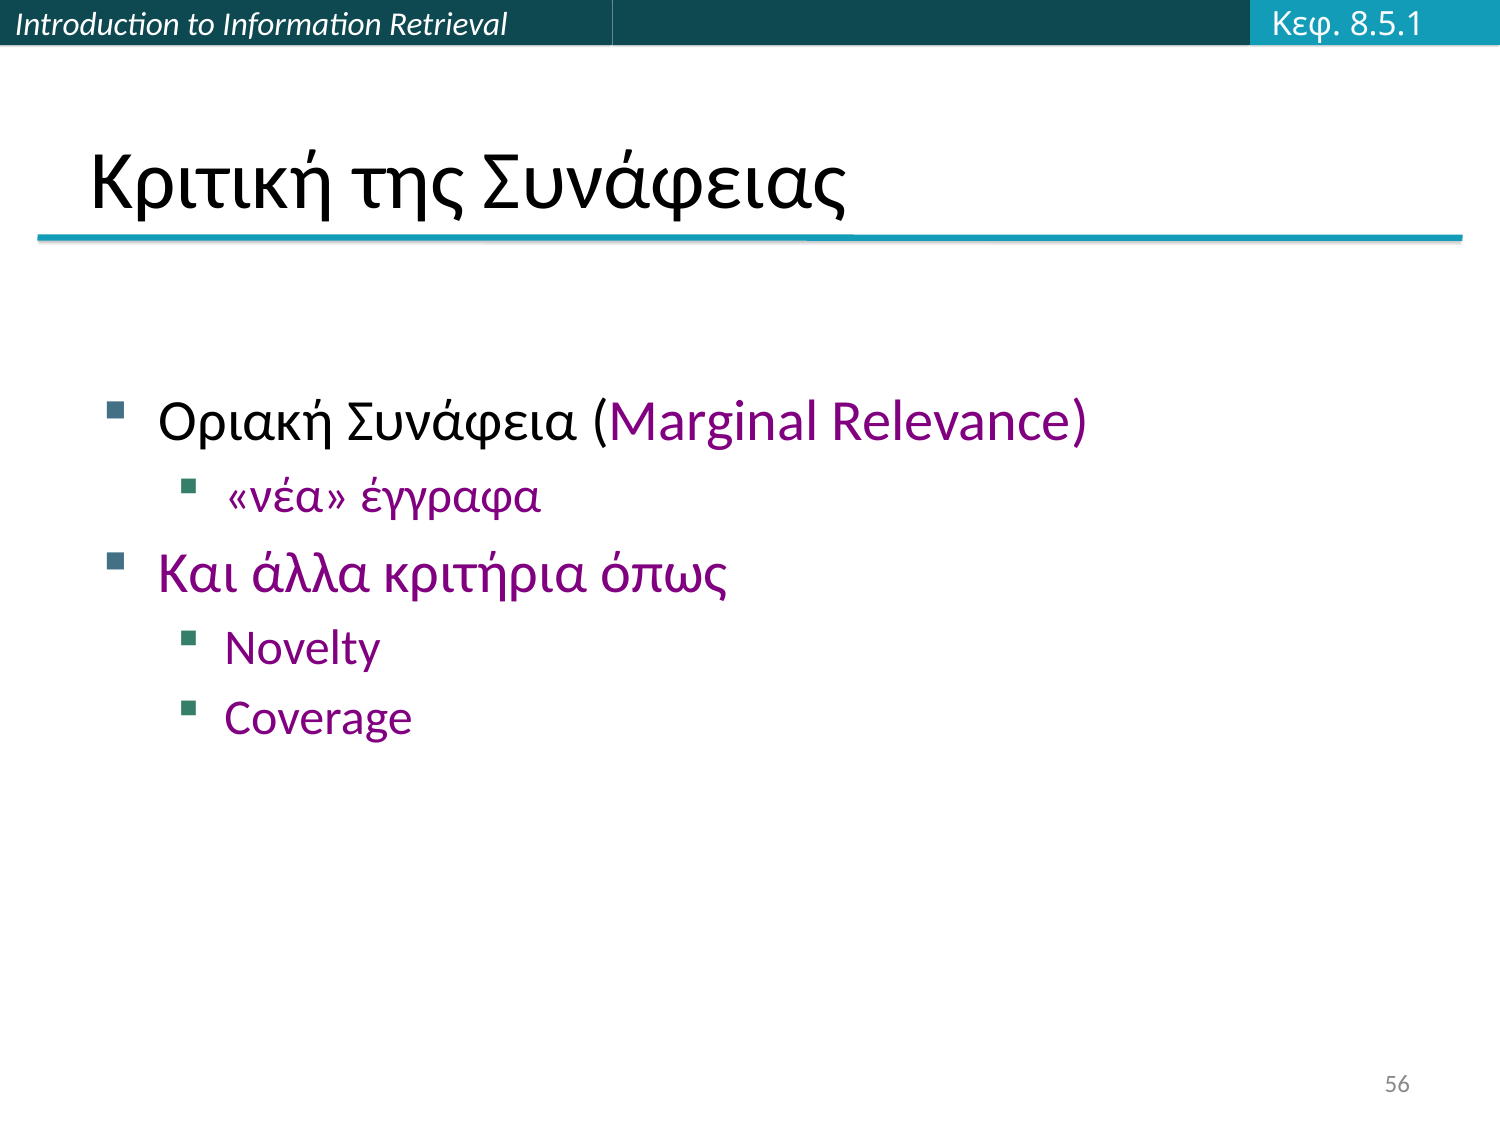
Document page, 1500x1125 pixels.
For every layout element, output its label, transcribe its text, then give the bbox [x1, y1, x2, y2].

slide_number 56 [1074, 1062, 1425, 1103]
list Οριακή Συνάφεια (Marginal Relevance) «νέα» έγγραφα Και άλλα κριτήρια όπως Novelty Coverage [87, 374, 1401, 813]
title Κριτική της Συνάφειας [74, 44, 1426, 233]
text_box Κεφ. 8.5.1 [1256, 0, 1440, 50]
